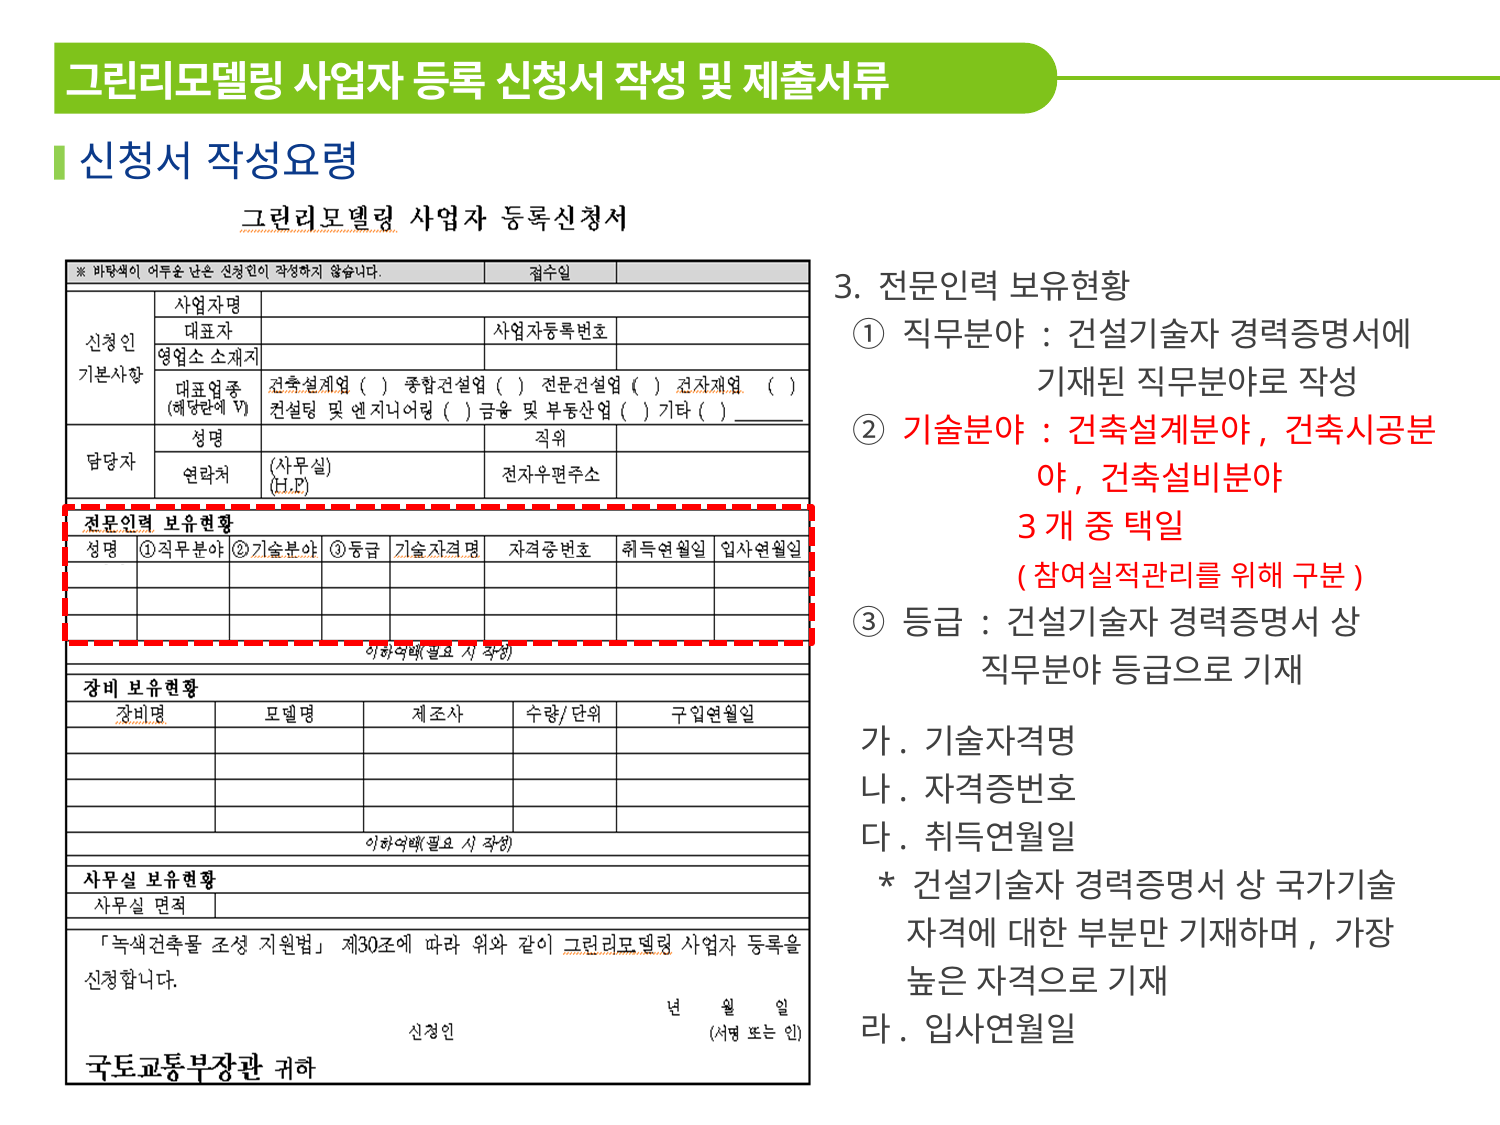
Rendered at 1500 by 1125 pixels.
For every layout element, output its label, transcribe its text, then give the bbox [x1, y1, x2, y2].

text_box 3. 전문인력 보유현황 ① 직무분야 : 건설기술자 경력증명서에 기재된 직무분야로 작성 ② 기술분야 : 건축설계분야, 건축시공분 야, 건축설비분야 3개 중 택일 (참여실적관리를 위해 구분) ③ 등급 : 건설기술자 경력증명서 상 직무분야 등급으로 기재 가. 기술자격명 나. 자격증번호 다. 취득연월일 * 건설기술자 경력증명서 상 국가기술 자격에 대한 부분만 기재하며, 가장 높은 자격으로 기재 라. 입사연월일 [833, 250, 1486, 1056]
picture [53, 201, 828, 1094]
text_box [52, 144, 64, 182]
text_box [0, 0, 1500, 75]
list 그린리모델링 사업자 등록 신청서 작성 및 제출서류 [64, 75, 1320, 105]
text_box 신청서 작성요령 [64, 127, 712, 192]
text_box [52, 75, 1050, 116]
